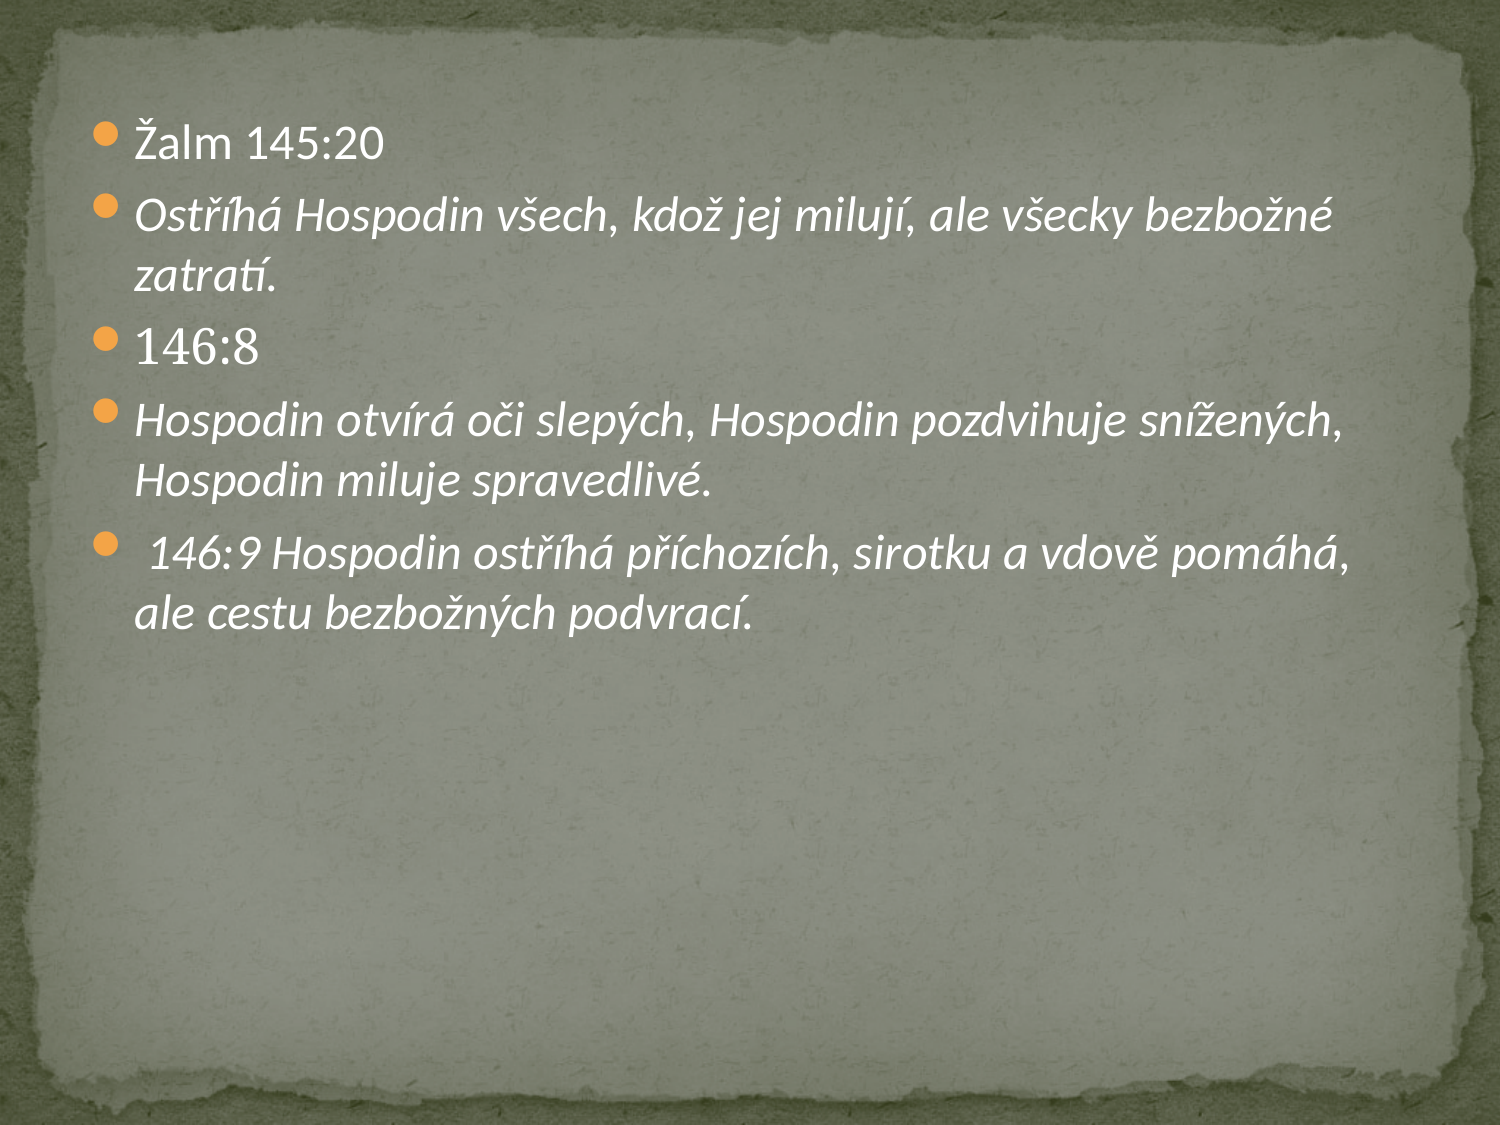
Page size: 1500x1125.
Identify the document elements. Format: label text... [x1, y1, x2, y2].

list Žalm 145:20 Ostříhá Hospodin všech, kdož jej milují, ale všecky bezbožné zatratí. 146:8 Hospodin otvírá oči slepých, Hospodin pozdvihuje snížených, Hospodin miluje spravedlivé. 146:9 Hospodin ostříhá příchozích, sirotku a vdově pomáhá, ale cestu bezbožných podvrací. [75, 101, 1425, 1000]
